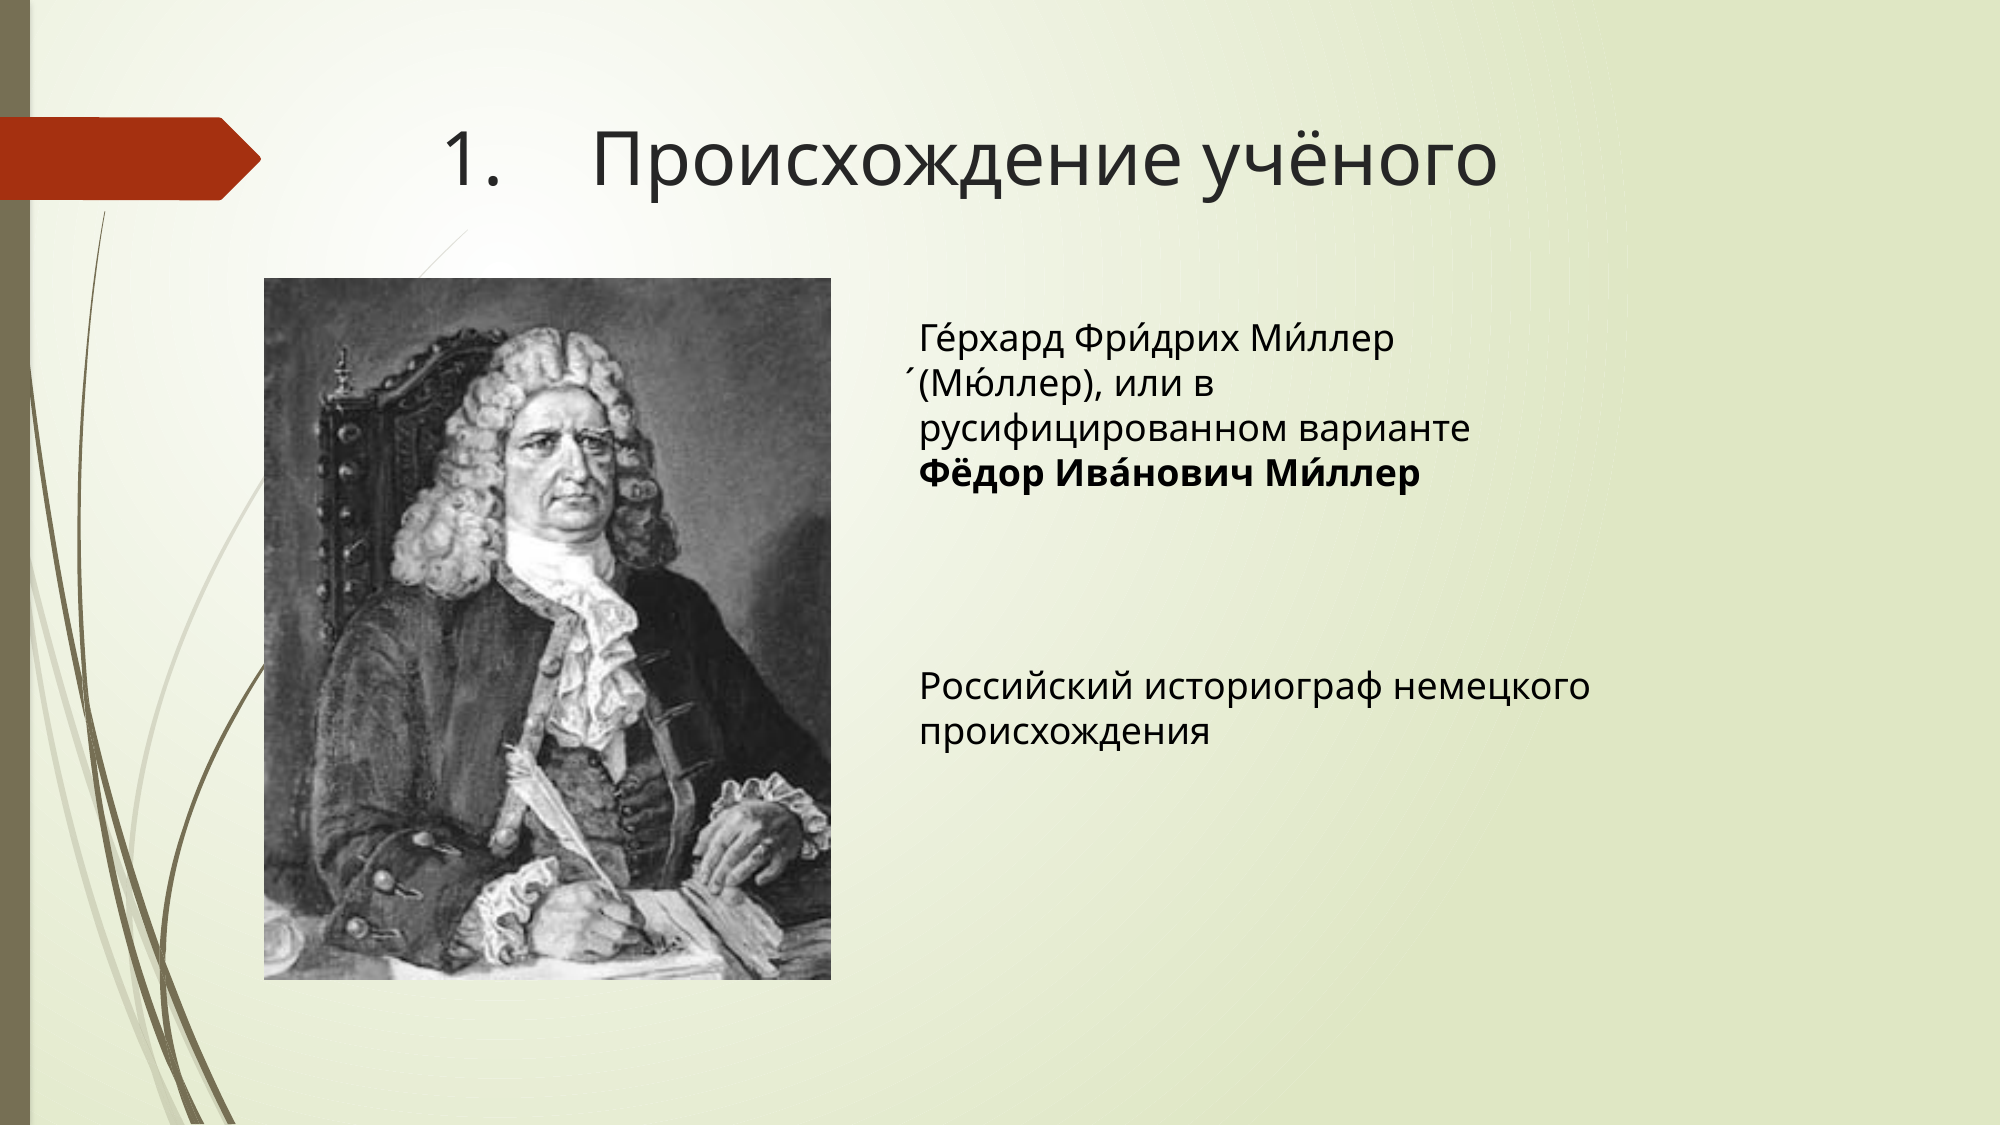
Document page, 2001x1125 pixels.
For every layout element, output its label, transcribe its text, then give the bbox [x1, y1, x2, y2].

text_box Ге́рхард Фри́дрих Ми́ллер ́(Мю́ллер), или в русифицированном варианте Фёдор Ива́нович Ми́ллер [903, 306, 1579, 502]
title 1. Происхождение учёного [425, 102, 1888, 313]
picture [263, 278, 831, 980]
text_box Российский историограф немецкого происхождения [903, 655, 1904, 760]
